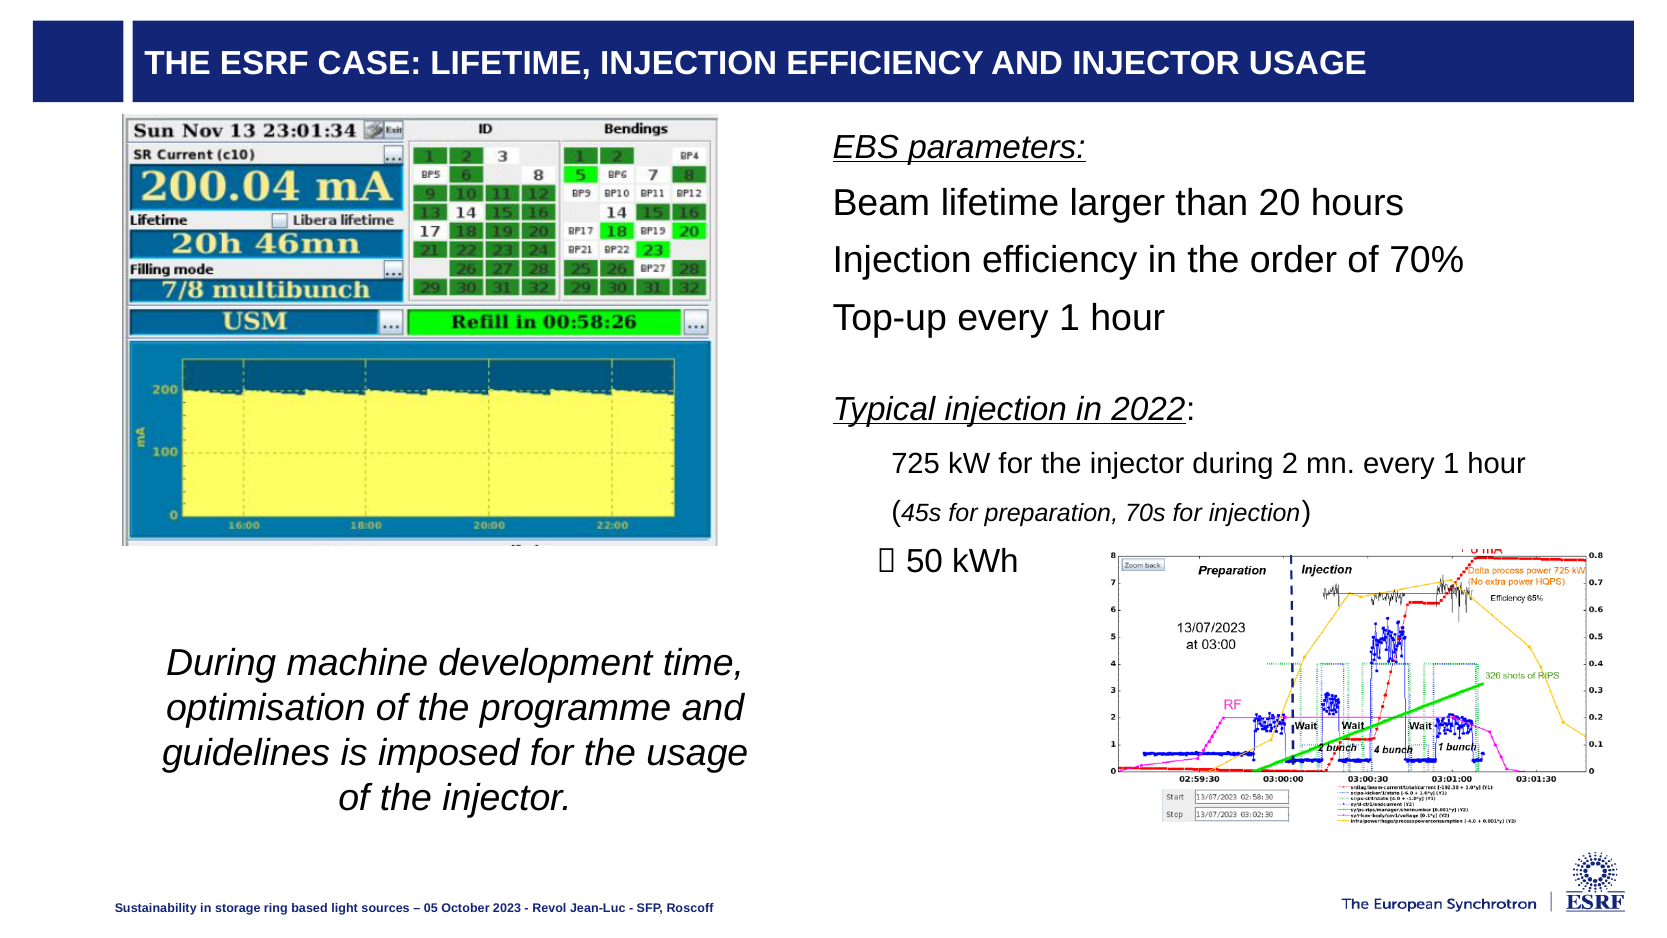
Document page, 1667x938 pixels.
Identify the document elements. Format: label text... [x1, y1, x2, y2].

title The esrf case: lifetime, injection efficiency and injector usage [132, 20, 1634, 103]
picture [1306, 831, 1667, 938]
text_box During machine development time, optimisation of the programme and guidelines is imposed for the usage of the injector. [132, 630, 778, 826]
footer Sustainability in storage ring based light sources – 05 October 2023 - Revol Jean-Luc - SFP, Roscoff [114, 886, 1231, 916]
text_box EBS parameters: Beam lifetime larger than 20 hours Injection efficiency in the order of 70% Top-up every 1 hour [817, 117, 1529, 346]
text_box Typical injection in 2022: 725 kW for the injector during 2 mn. every 1 hour (45s for preparation, 70s for injection)  50 kWh [817, 379, 1633, 587]
picture [1108, 549, 1610, 828]
picture [120, 114, 718, 546]
